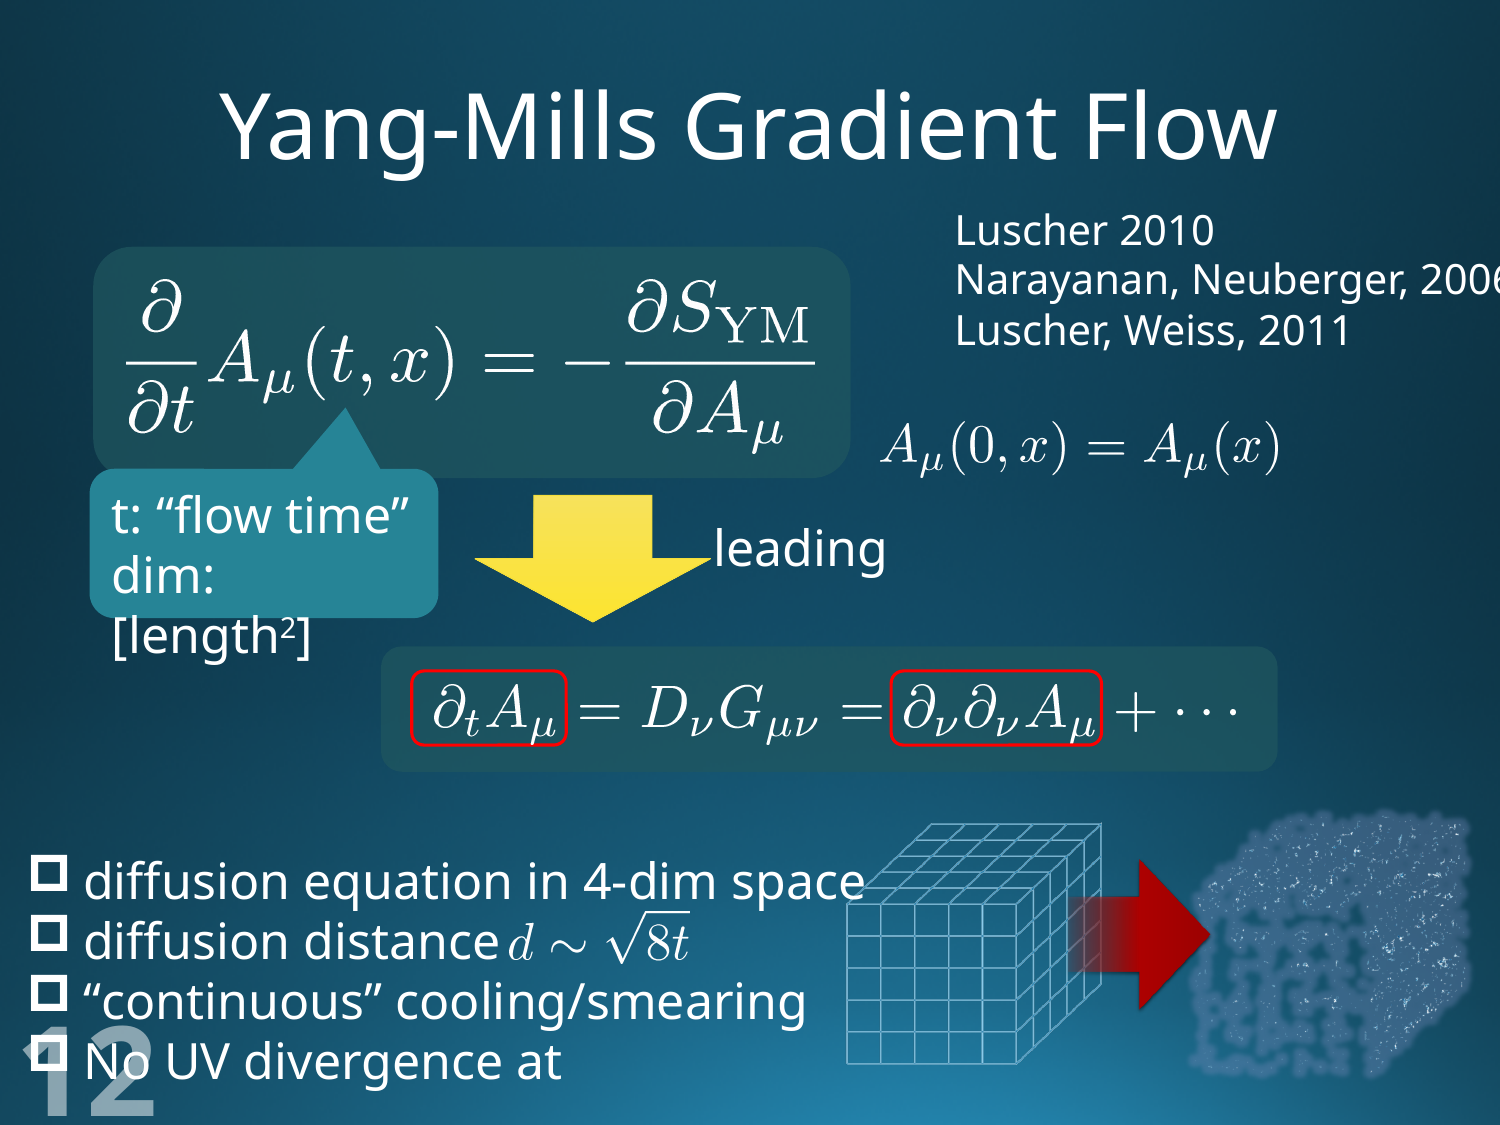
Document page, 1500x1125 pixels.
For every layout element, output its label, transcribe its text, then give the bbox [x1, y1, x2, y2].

text_box t: “flow time” dim:[length2] [88, 454, 440, 620]
text_box [410, 669, 568, 747]
text_box [379, 645, 1279, 773]
picture [0, 0, 1500, 1125]
title Yang-Mills Gradient Flow [103, 21, 1397, 240]
text_box [92, 245, 852, 480]
text_box Luscher 2010 Narayanan, Neuberger, 2006 Luscher, Weiss, 2011 [939, 195, 1500, 361]
picture [37, 1042, 59, 1046]
text_box leading [698, 508, 903, 584]
text_box [890, 669, 1103, 685]
slide_number 12 [0, 1046, 338, 1107]
text_box [474, 494, 712, 623]
